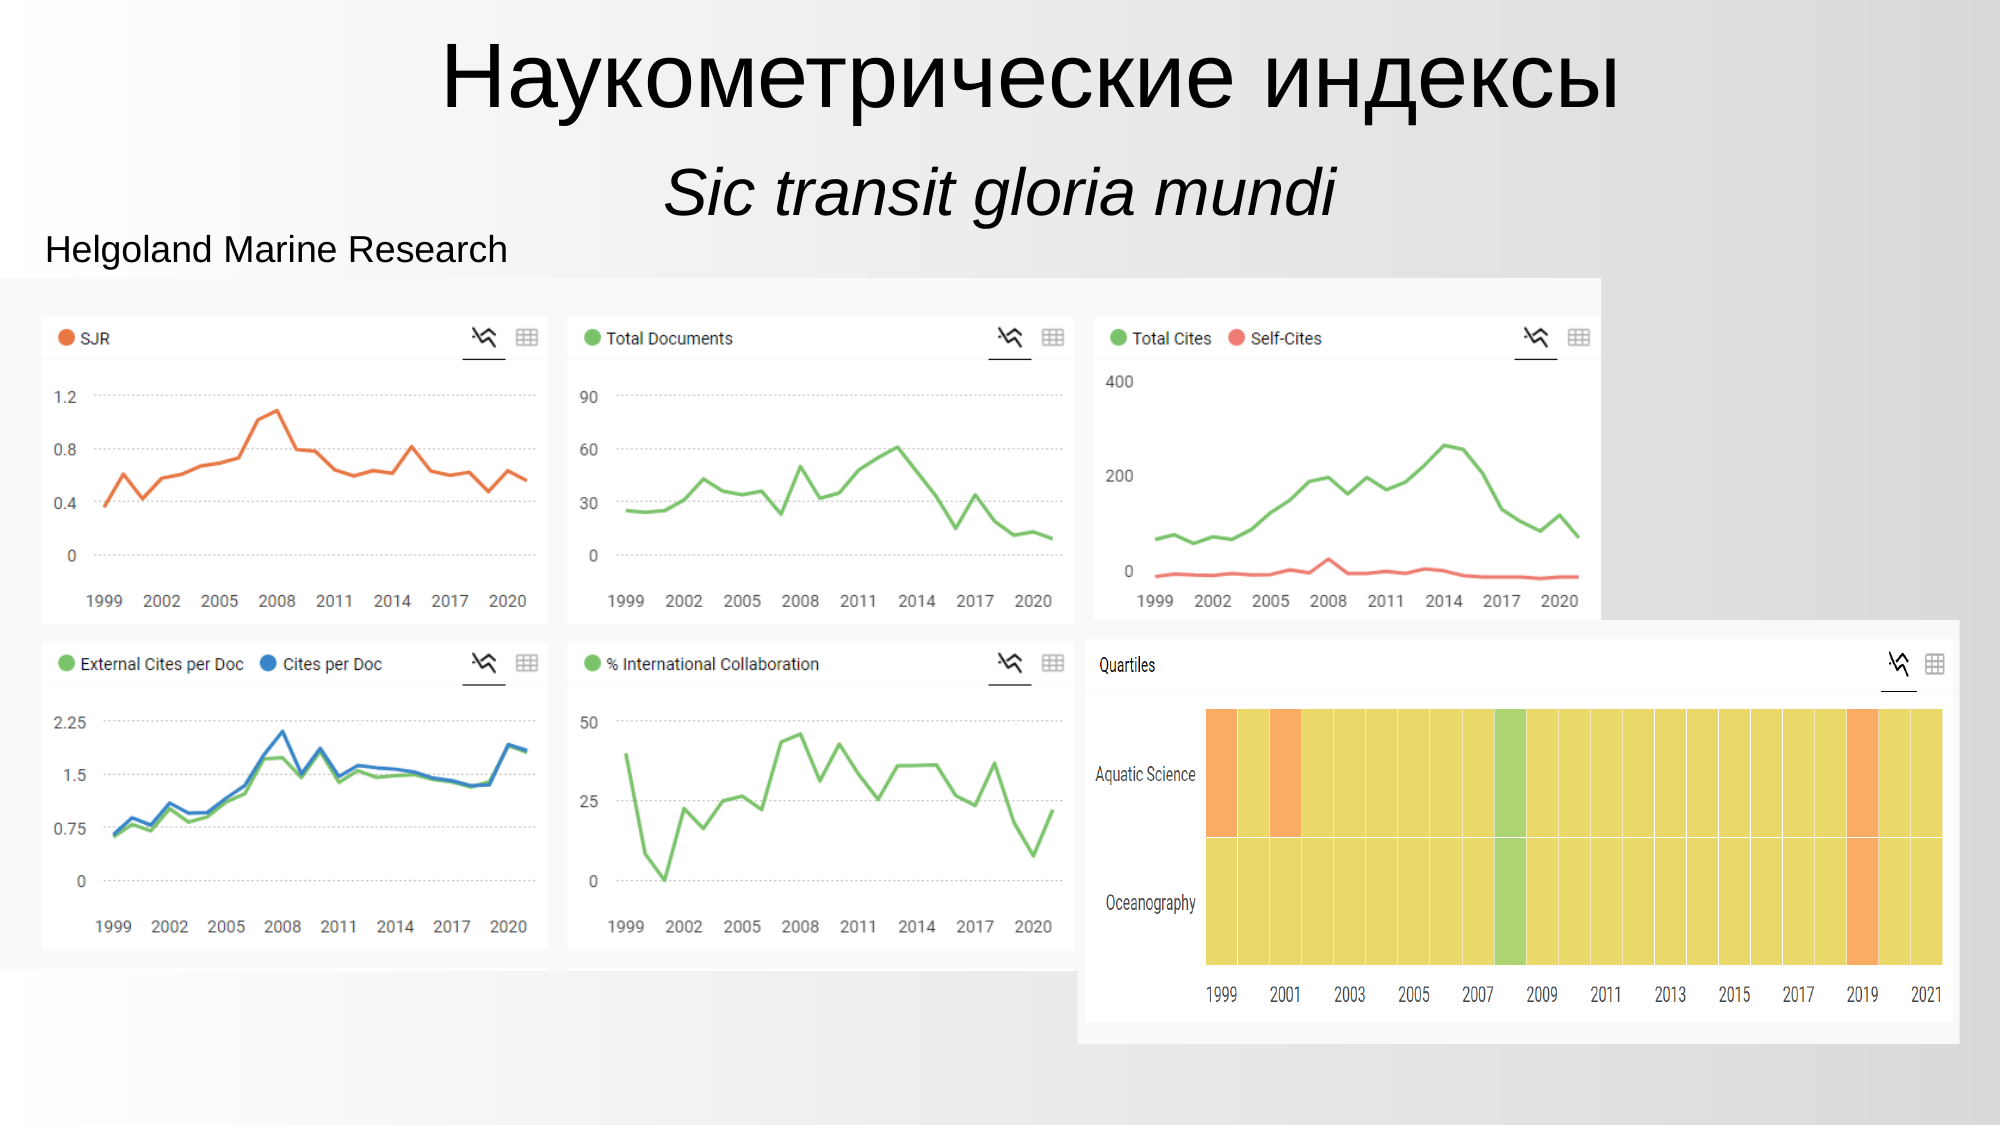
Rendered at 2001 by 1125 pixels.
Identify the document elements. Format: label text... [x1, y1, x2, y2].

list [0, 278, 1602, 971]
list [1077, 620, 1960, 1044]
title Sic transit gloria mundi [99, 141, 1901, 235]
text_box Helgoland Marine Research [30, 218, 651, 278]
text_box Наукометрические индексы [131, 0, 1932, 143]
